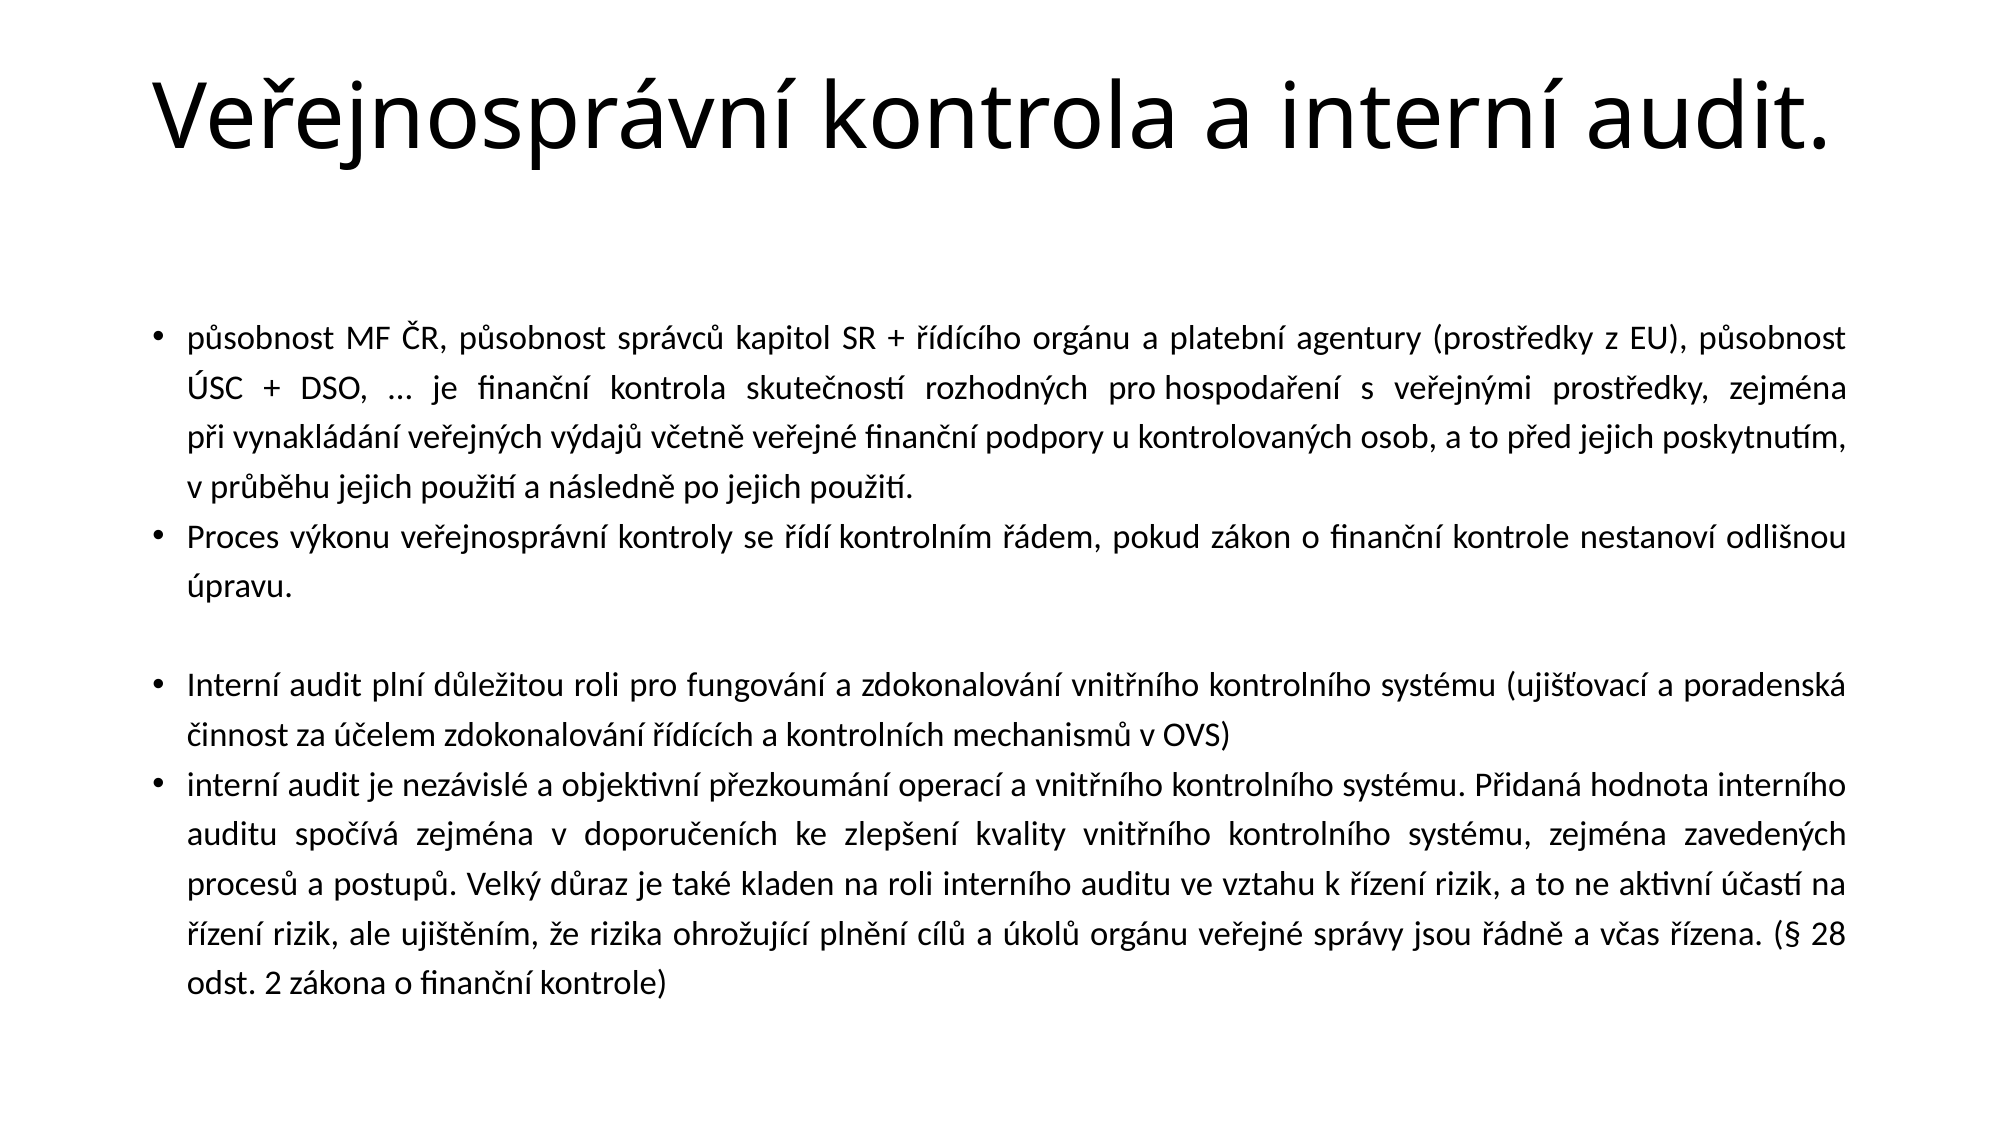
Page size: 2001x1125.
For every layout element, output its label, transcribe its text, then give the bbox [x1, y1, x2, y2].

title Veřejnosprávní kontrola a interní audit. [137, 59, 1863, 278]
list působnost MF ČR, působnost správců kapitol SR + řídícího orgánu a platební agentury (prostředky z EU), působnost ÚSC + DSO, … je finanční kontrola skutečností rozhodných pro hospodaření s veřejnými prostředky, zejména při vynakládání veřejných výdajů včetně veřejné finanční podpory u kontrolovaných osob, a to před jejich poskytnutím, v průběhu jejich použití a následně po jejich použití. Proces výkonu veřejnosprávní kontroly se řídí kontrolním řádem, pokud zákon o finanční kontrole nestanoví odlišnou úpravu. Interní audit plní důležitou roli pro fungování a zdokonalování vnitřního kontrolního systému (ujišťovací a poradenská činnost za účelem zdokonalování řídících a kontrolních mechanismů v OVS) interní audit je nezávislé a objektivní přezkoumání operací a vnitřního kontrolního systému. Přidaná hodnota interního auditu spočívá zejména v doporučeních ke zlepšení kvality vnitřního kontrolního systému, zejména zavedených procesů a postupů. Velký důraz je také kladen na roli interního auditu ve vztahu k řízení rizik, a to ne aktivní účastí na řízení rizik, ale ujištěním, že rizika ohrožující plnění cílů a úkolů orgánu veřejné správy jsou řádně a včas řízena. (§ 28 odst. 2 zákona o finanční kontrole) [137, 299, 1863, 1014]
